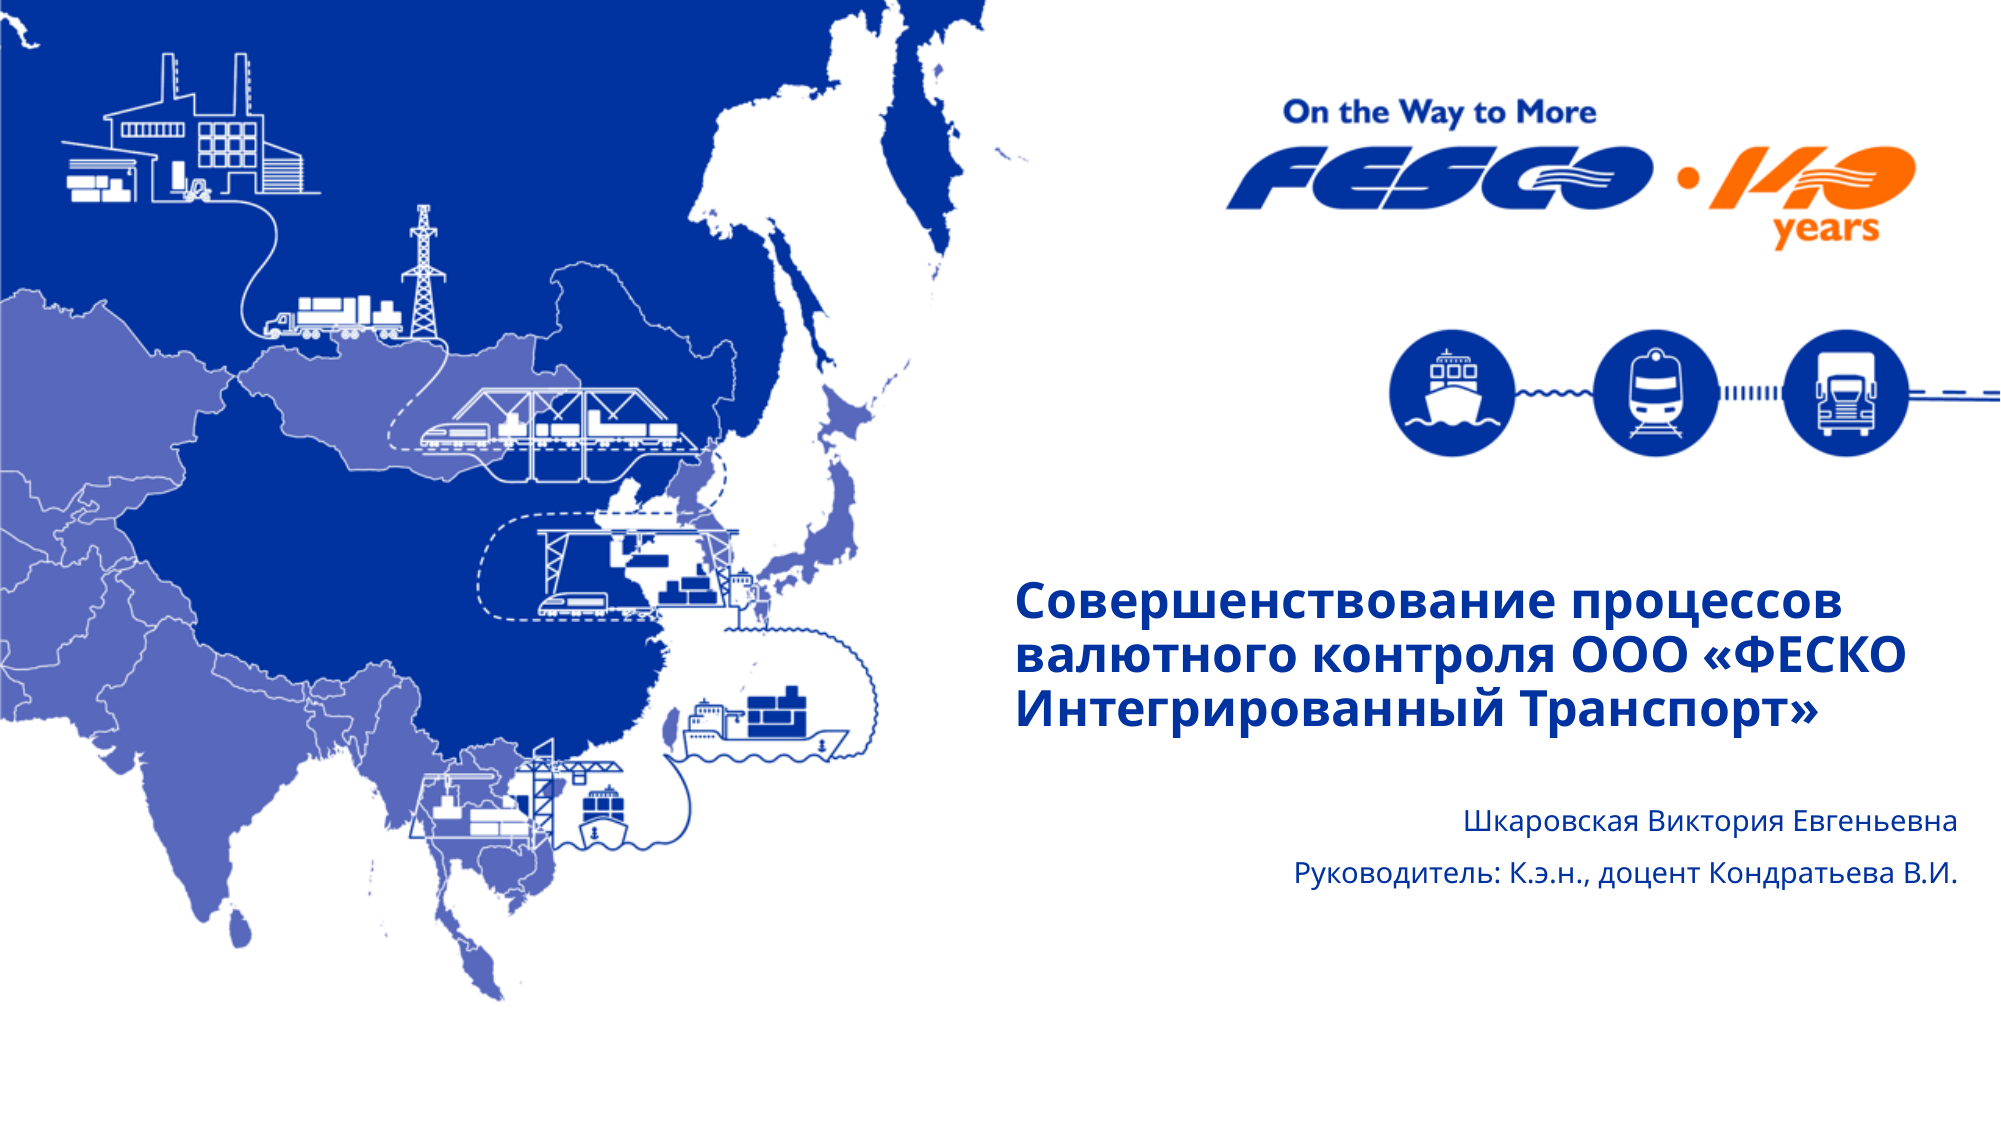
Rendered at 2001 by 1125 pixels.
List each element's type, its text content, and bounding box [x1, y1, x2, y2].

list Шкаровская Виктория Евгеньевна Руководитель: К.э.н., доцент Кондратьева В.И. [950, 848, 1974, 953]
list Совершенствование процессов валютного контроля ООО «ФЕСКО Интегрированный Транспорт» [999, 615, 2000, 697]
picture [0, 0, 2001, 1125]
